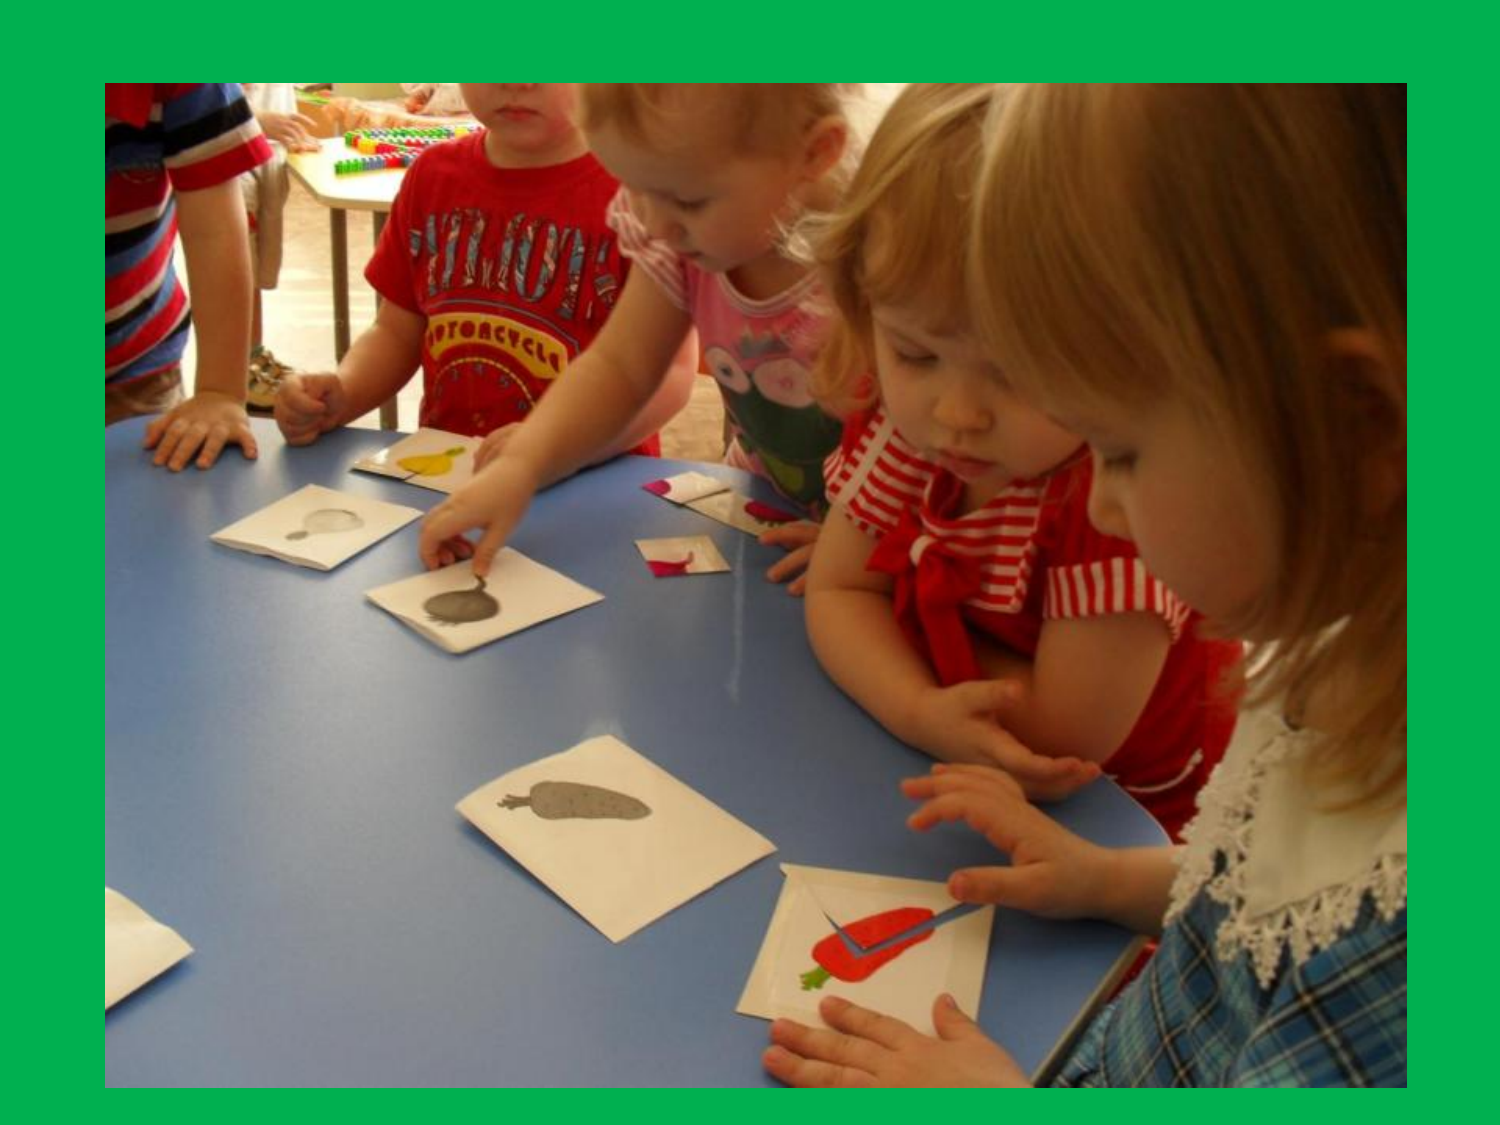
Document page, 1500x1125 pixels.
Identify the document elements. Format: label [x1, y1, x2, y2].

picture [105, 83, 1407, 1088]
